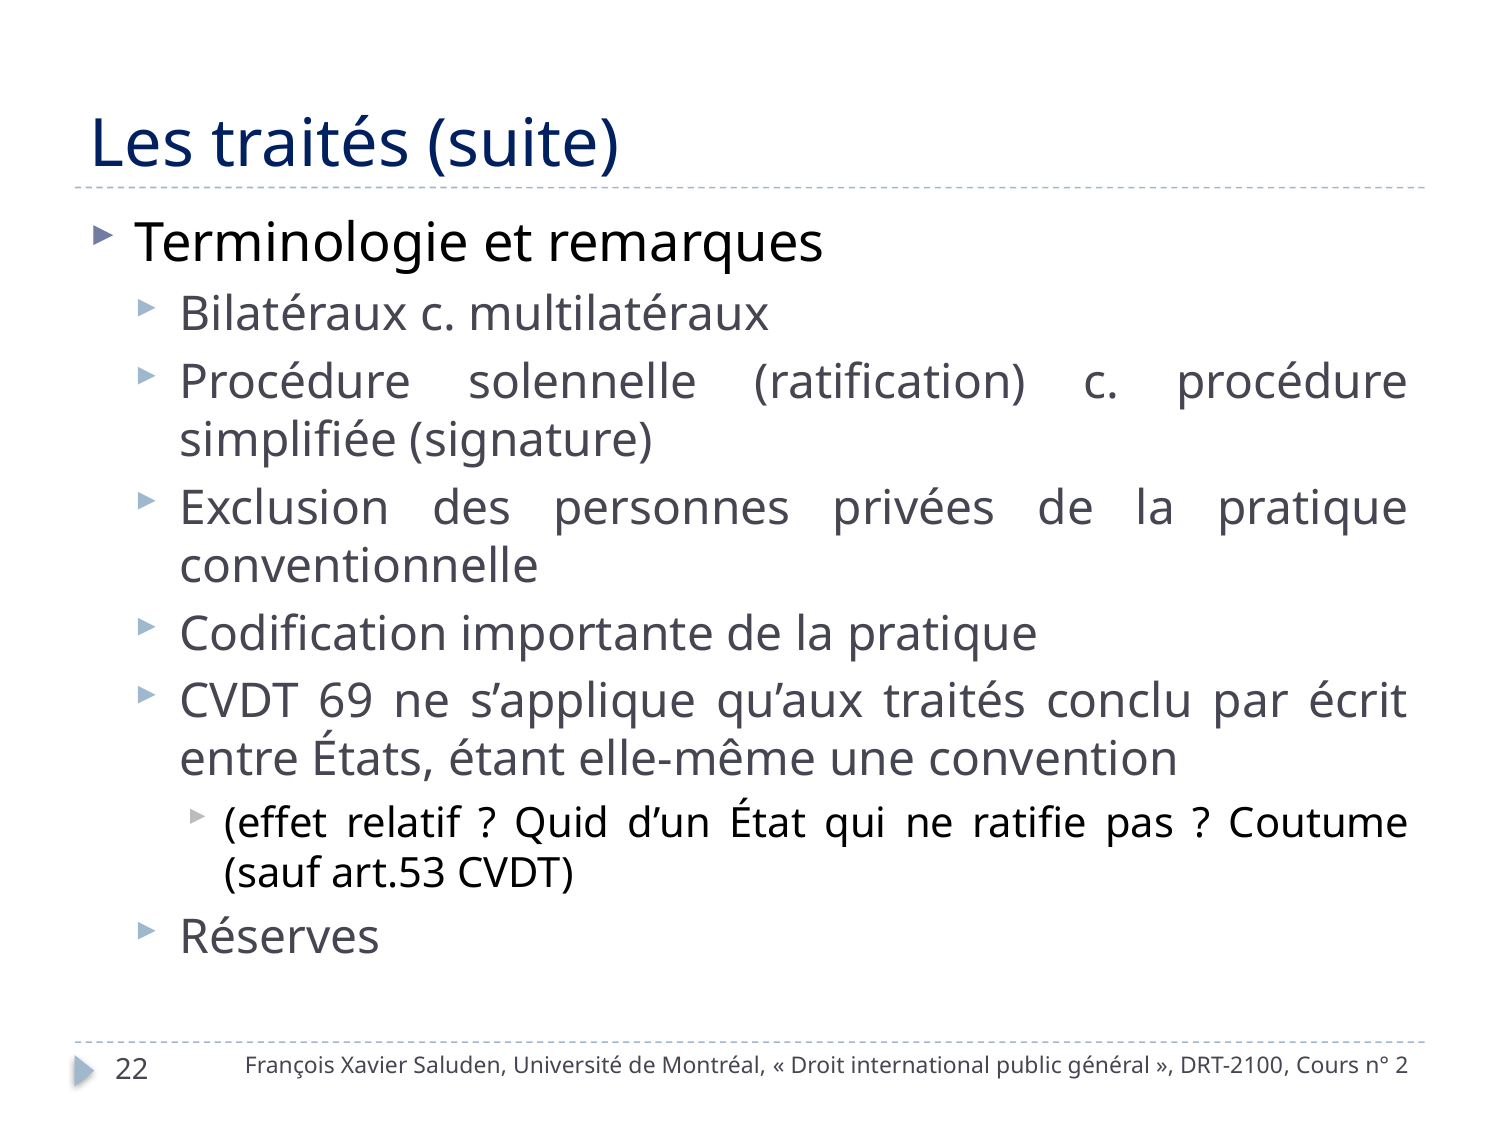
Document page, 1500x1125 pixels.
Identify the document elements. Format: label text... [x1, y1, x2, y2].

footer François Xavier Saluden, Université de Montréal, « Droit international public général », DRT-2100, Cours n° 2 [76, 1042, 1424, 1103]
list Terminologie et remarques Bilatéraux c. multilatéraux Procédure solennelle (ratification) c. procédure simplifiée (signature) Exclusion des personnes privées de la pratique conventionnelle Codification importante de la pratique CVDT 69 ne s’applique qu’aux traités conclu par écrit entre États, étant elle-même une convention (effet relatif ? Quid d’un État qui ne ratifie pas ? Coutume (sauf art.53 CVDT) Réserves [75, 200, 1425, 1010]
title Les traités (suite) [75, 24, 1425, 188]
